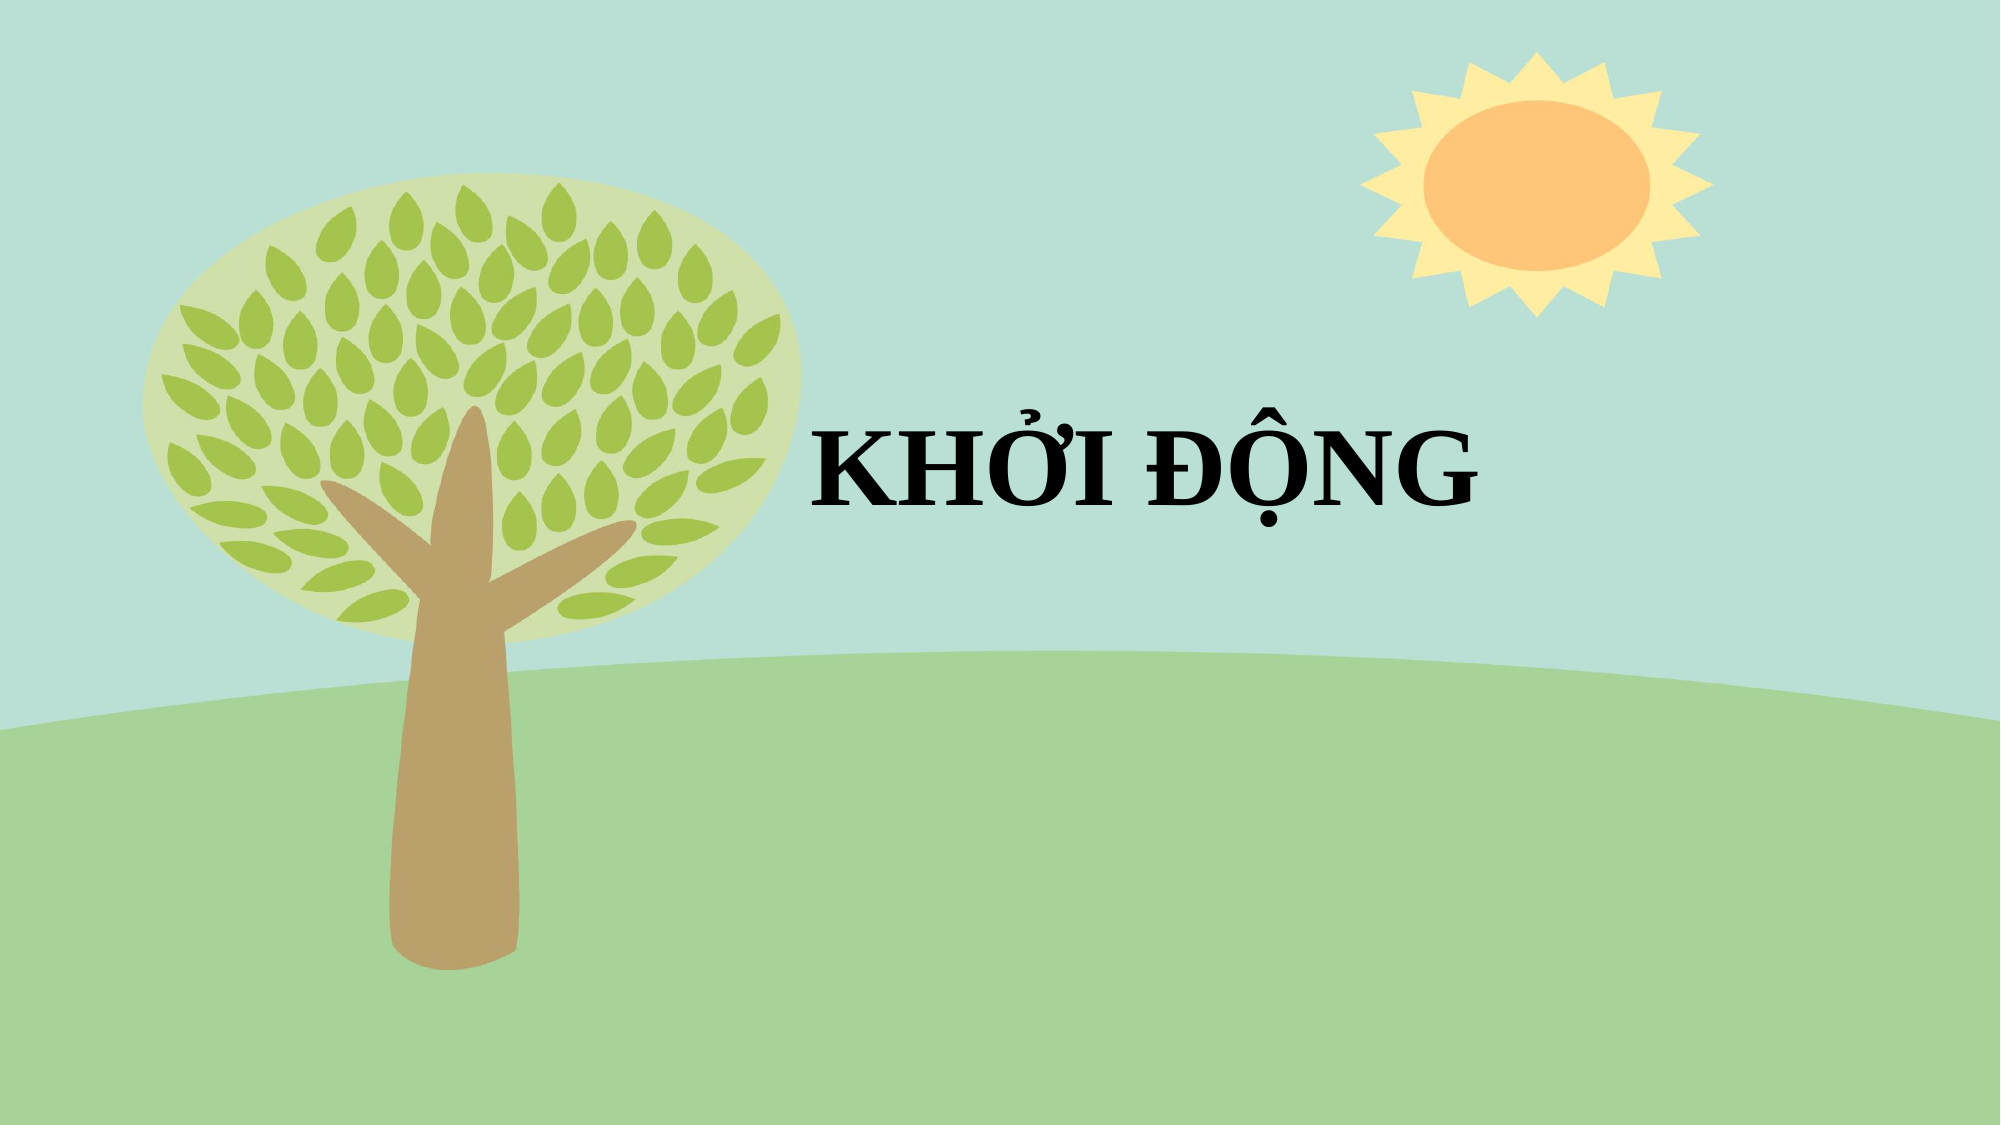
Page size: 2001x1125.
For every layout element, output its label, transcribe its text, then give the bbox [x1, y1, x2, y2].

picture [0, 0, 2001, 1125]
text_box KHỞI ĐỘNG [795, 385, 1598, 536]
